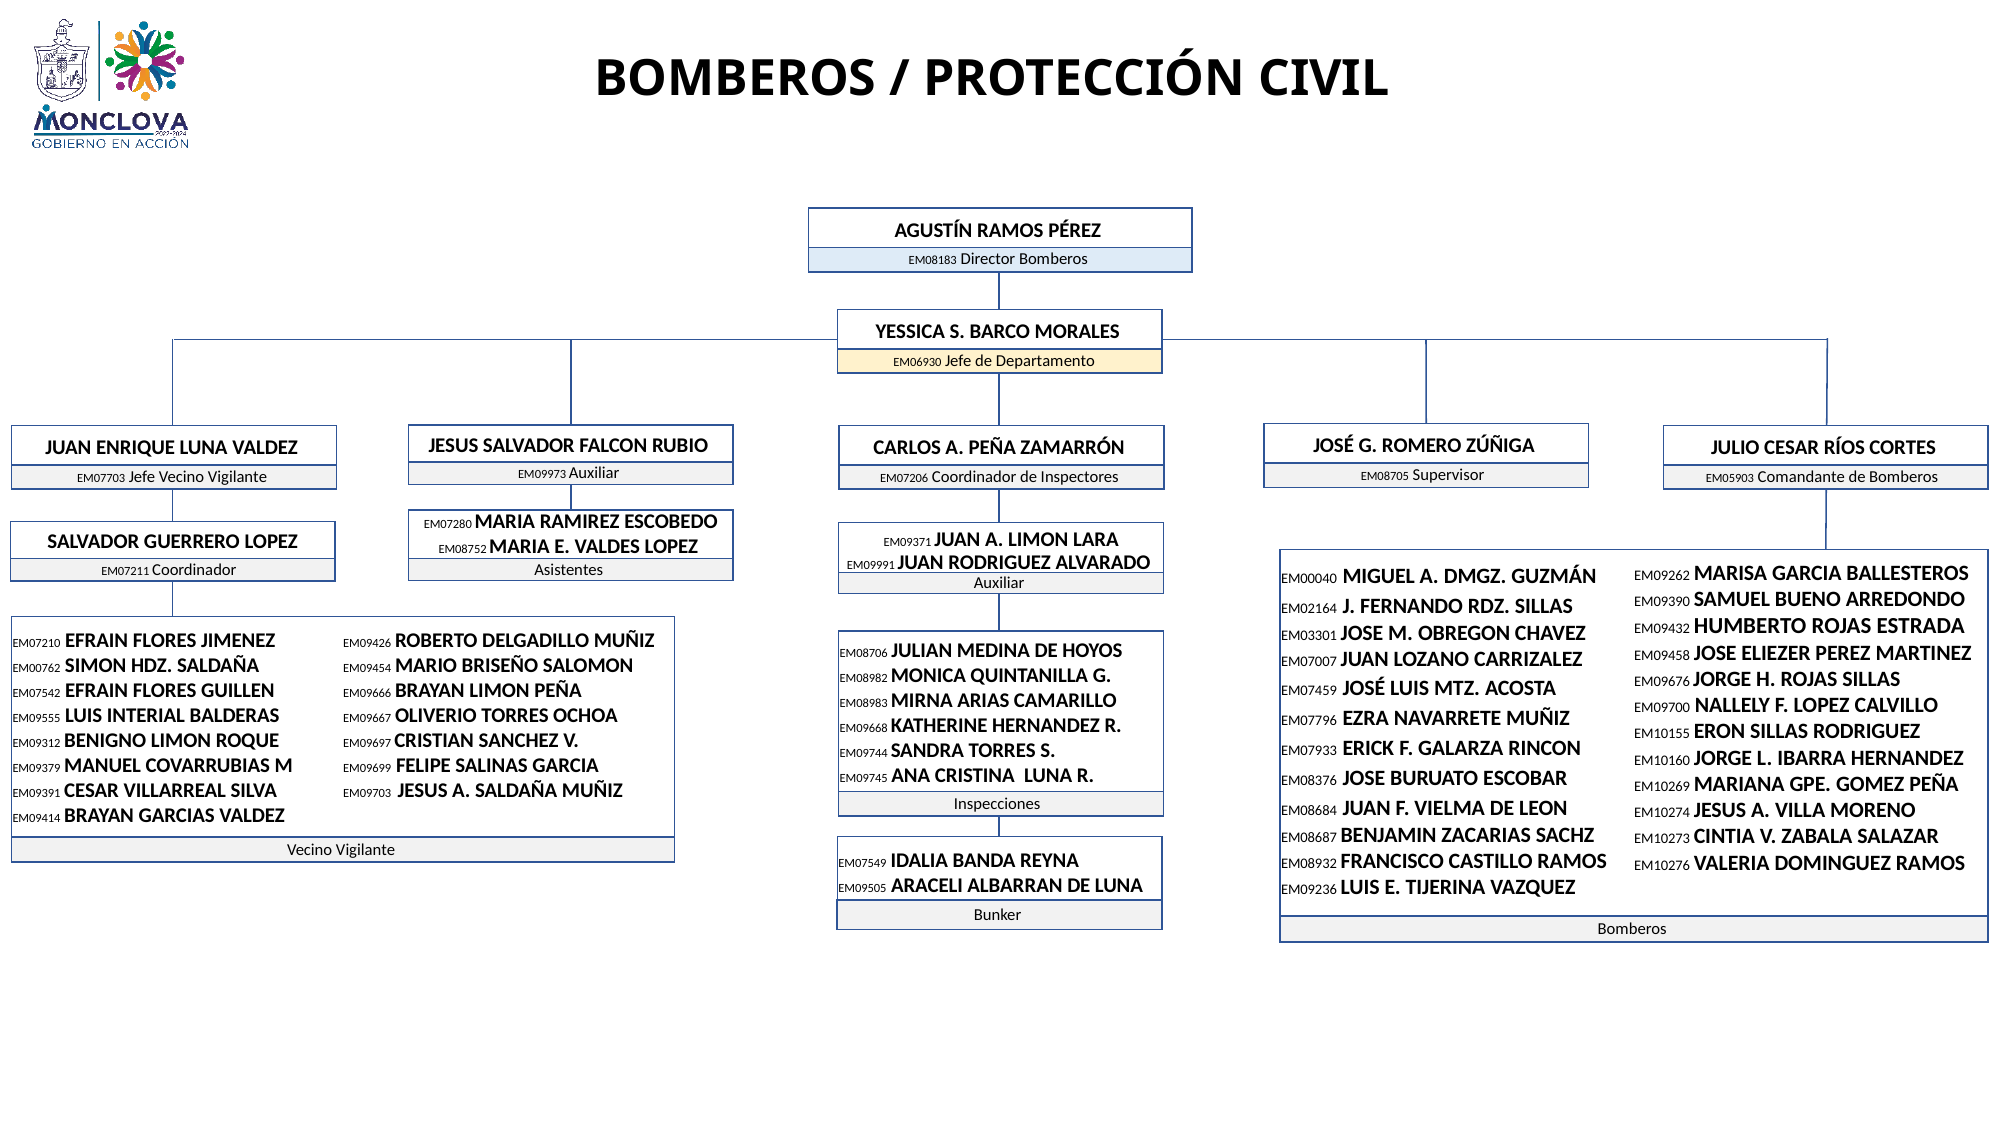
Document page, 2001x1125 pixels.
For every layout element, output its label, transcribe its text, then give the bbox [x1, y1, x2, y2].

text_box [11, 616, 675, 863]
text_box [408, 510, 734, 581]
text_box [837, 309, 1163, 374]
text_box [838, 631, 1164, 816]
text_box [838, 425, 1164, 490]
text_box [408, 425, 734, 485]
picture [31, 19, 188, 148]
text_box BOMBEROS / PROTECCIÓN CIVIL [14, 5, 1983, 146]
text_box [837, 836, 1162, 930]
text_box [808, 208, 1193, 272]
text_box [1663, 425, 1989, 490]
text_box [10, 521, 336, 581]
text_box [1280, 549, 1989, 943]
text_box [1263, 423, 1589, 488]
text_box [838, 522, 1164, 594]
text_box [11, 425, 337, 490]
